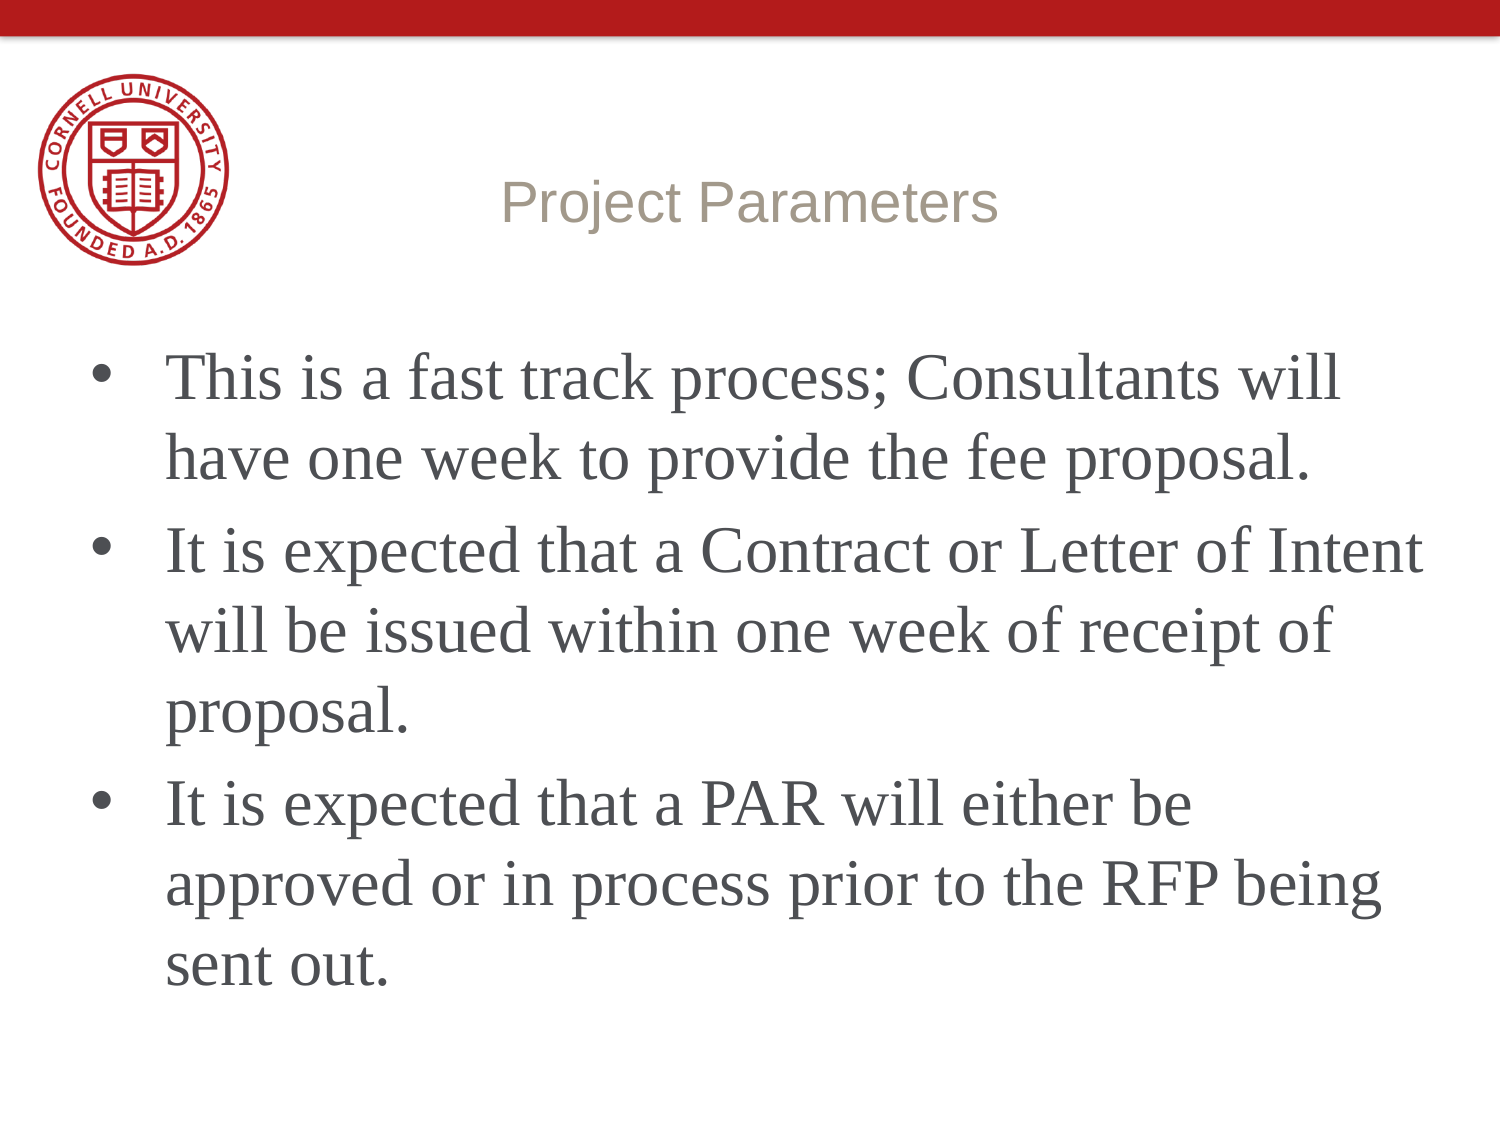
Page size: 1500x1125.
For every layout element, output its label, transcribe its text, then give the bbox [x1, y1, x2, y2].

title Project Parameters [0, 149, 1500, 248]
picture [29, 65, 257, 149]
list This is a fast track process; Consultants will have one week to provide the fee proposal. It is expected that a Contract or Letter of Intent will be issued within one week of receipt of proposal. It is expected that a PAR will either be approved or in process prior to the RFP being sent out. [75, 324, 1450, 1025]
picture [29, 248, 257, 274]
